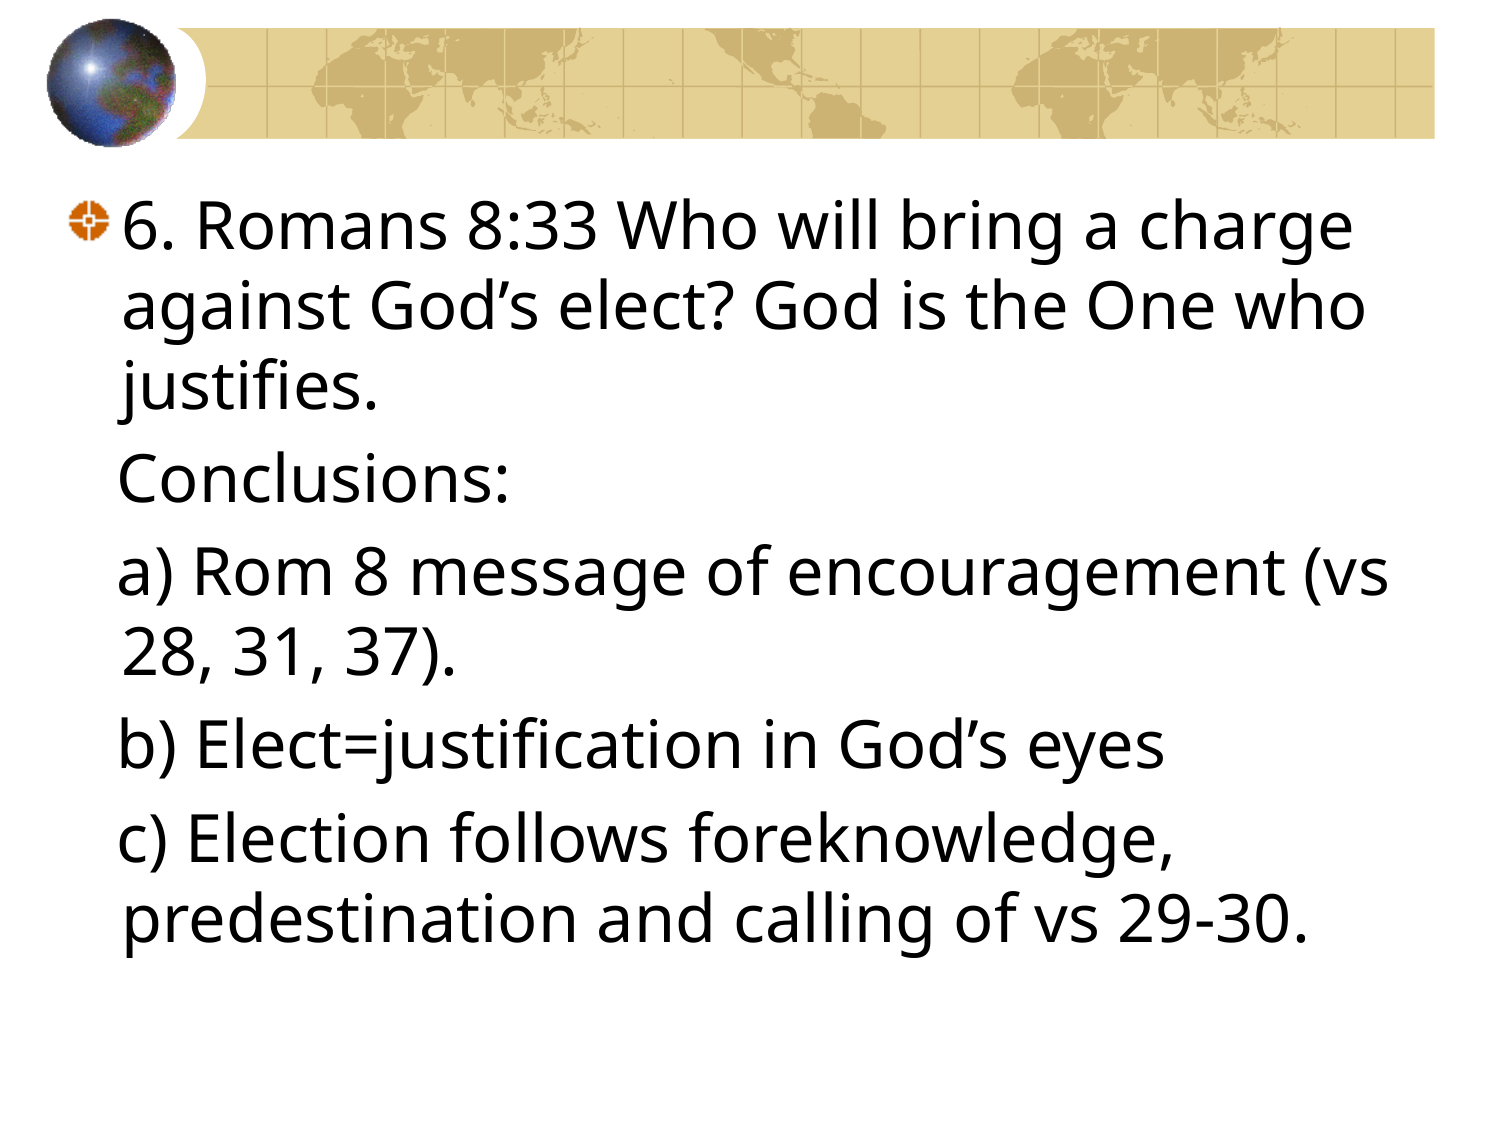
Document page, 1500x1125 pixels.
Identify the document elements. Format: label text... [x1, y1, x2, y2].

picture [42, 14, 190, 151]
picture [65, 199, 112, 246]
list 6. Romans 8:33 Who will bring a charge against God’s elect? God is the One who justifies. Conclusions: a) Rom 8 message of encouragement (vs 28, 31, 37). b) Elect=justification in God’s eyes c) Election follows foreknowledge, predestination and calling of vs 29-30. [49, 174, 1500, 1125]
